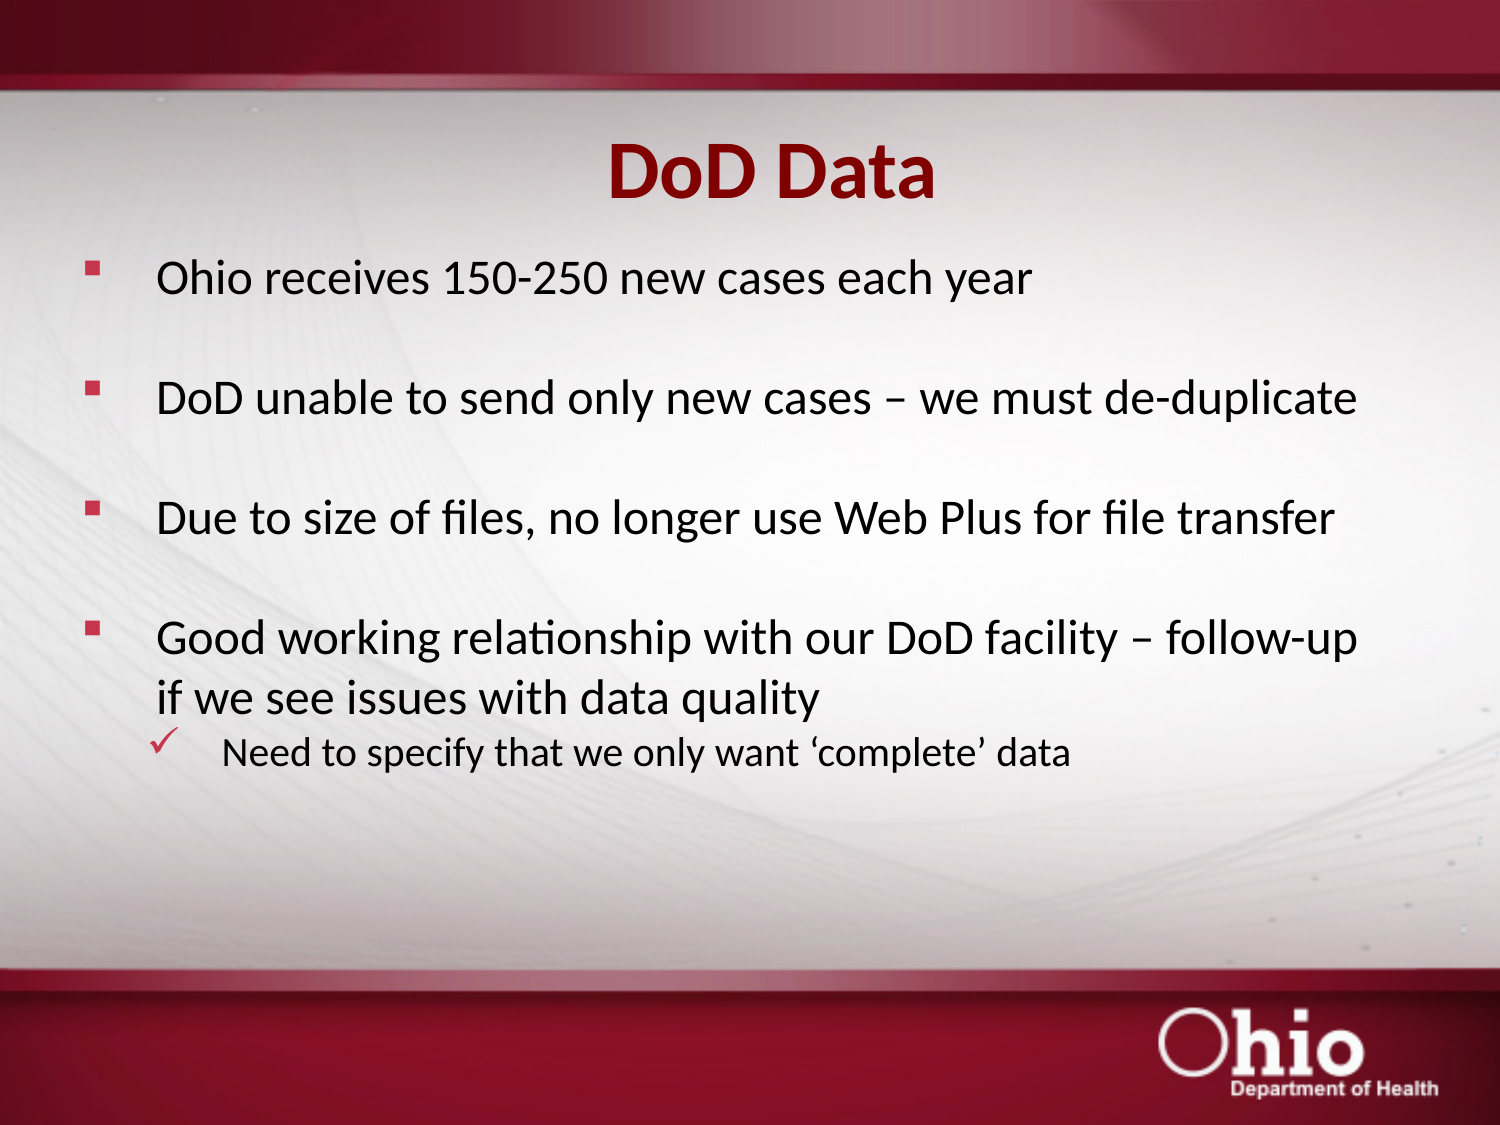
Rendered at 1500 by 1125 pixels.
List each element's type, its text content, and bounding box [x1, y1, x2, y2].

picture [0, 0, 1500, 1125]
list Ohio receives 150-250 new cases each year DoD unable to send only new cases – we must de-duplicate Due to size of files, no longer use Web Plus for file transfer Good working relationship with our DoD facility – follow-up if we see issues with data quality Need to specify that we only want ‘complete’ data [65, 237, 1401, 477]
title DoD Data [65, 114, 1480, 217]
